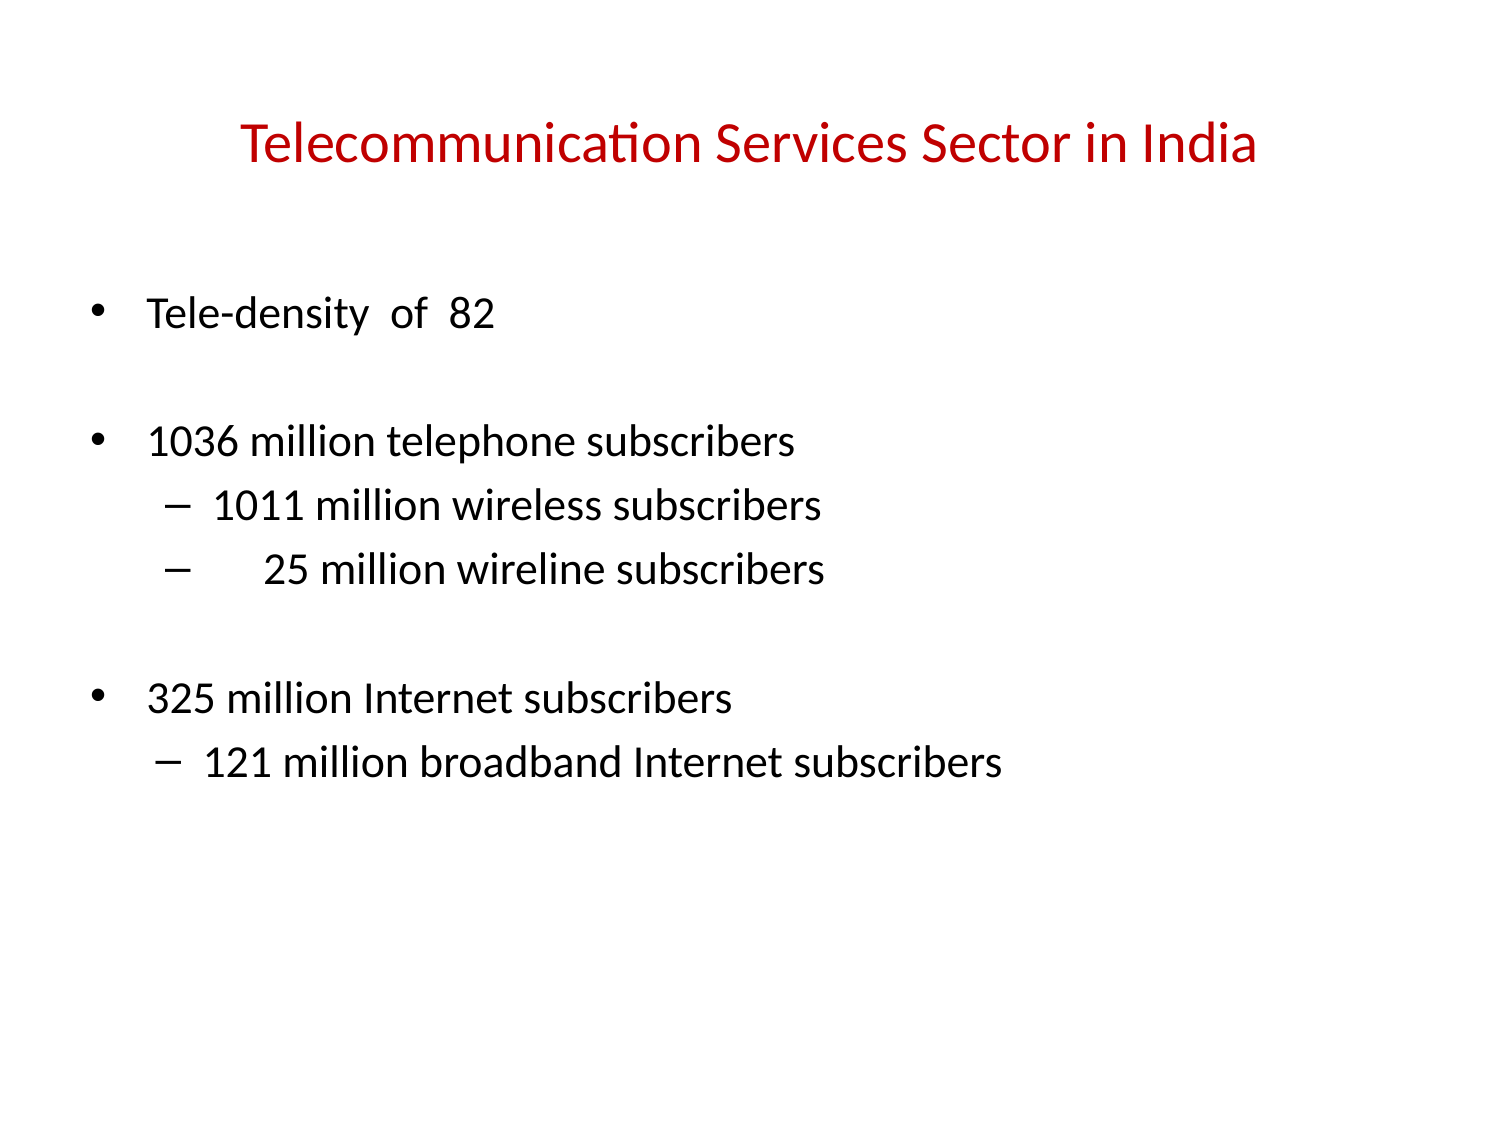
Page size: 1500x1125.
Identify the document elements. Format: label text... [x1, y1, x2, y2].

list Tele-density of 82 1036 million telephone subscribers 1011 million wireless subscribers 25 million wireline subscribers 325 million Internet subscribers 121 million broadband Internet subscribers [75, 275, 1425, 1018]
title Telecommunication Services Sector in India [75, 45, 1425, 233]
